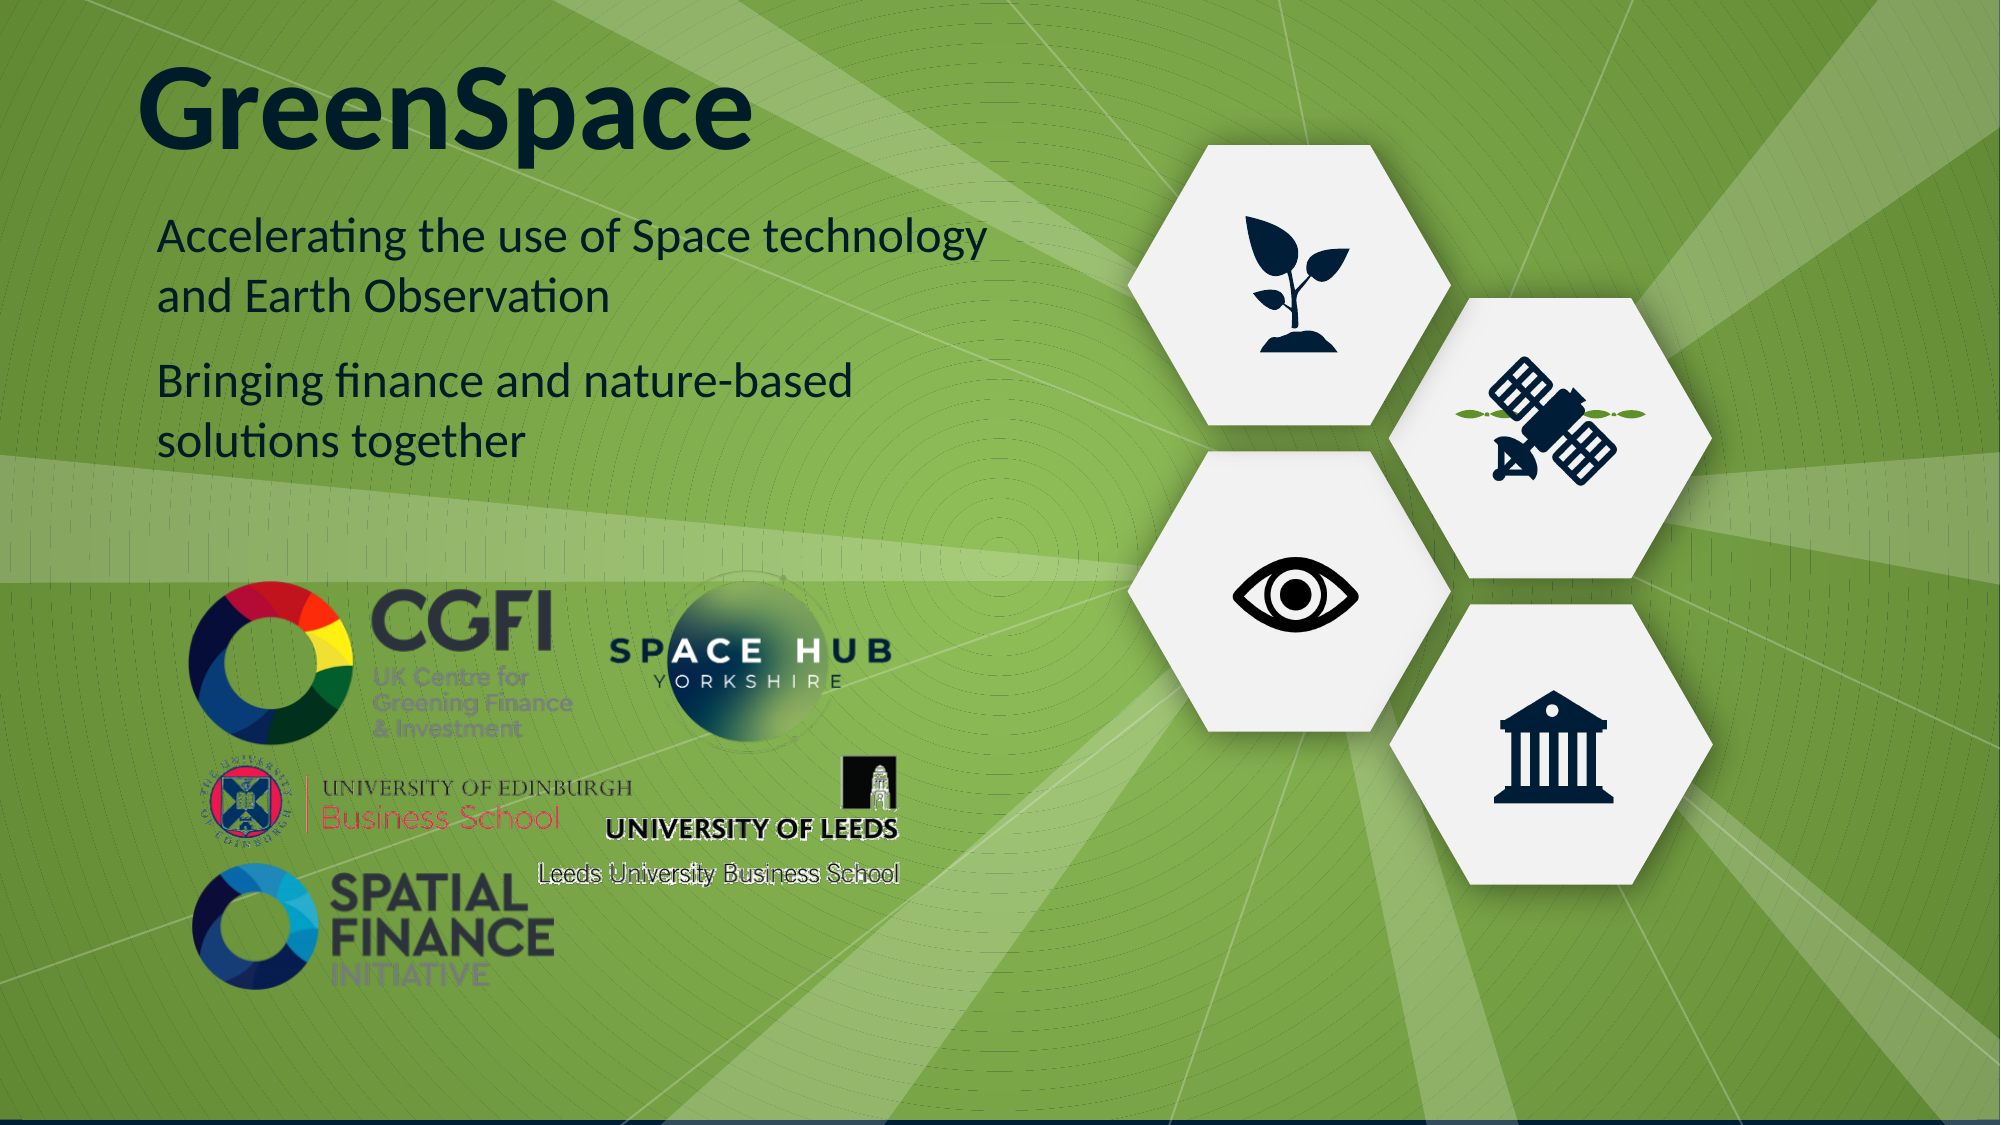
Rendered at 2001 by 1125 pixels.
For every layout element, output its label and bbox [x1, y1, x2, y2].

text_box [0, 0, 2000, 1125]
picture [1472, 350, 1623, 501]
picture [1220, 519, 1371, 670]
picture [185, 556, 925, 999]
picture [1478, 671, 1629, 822]
